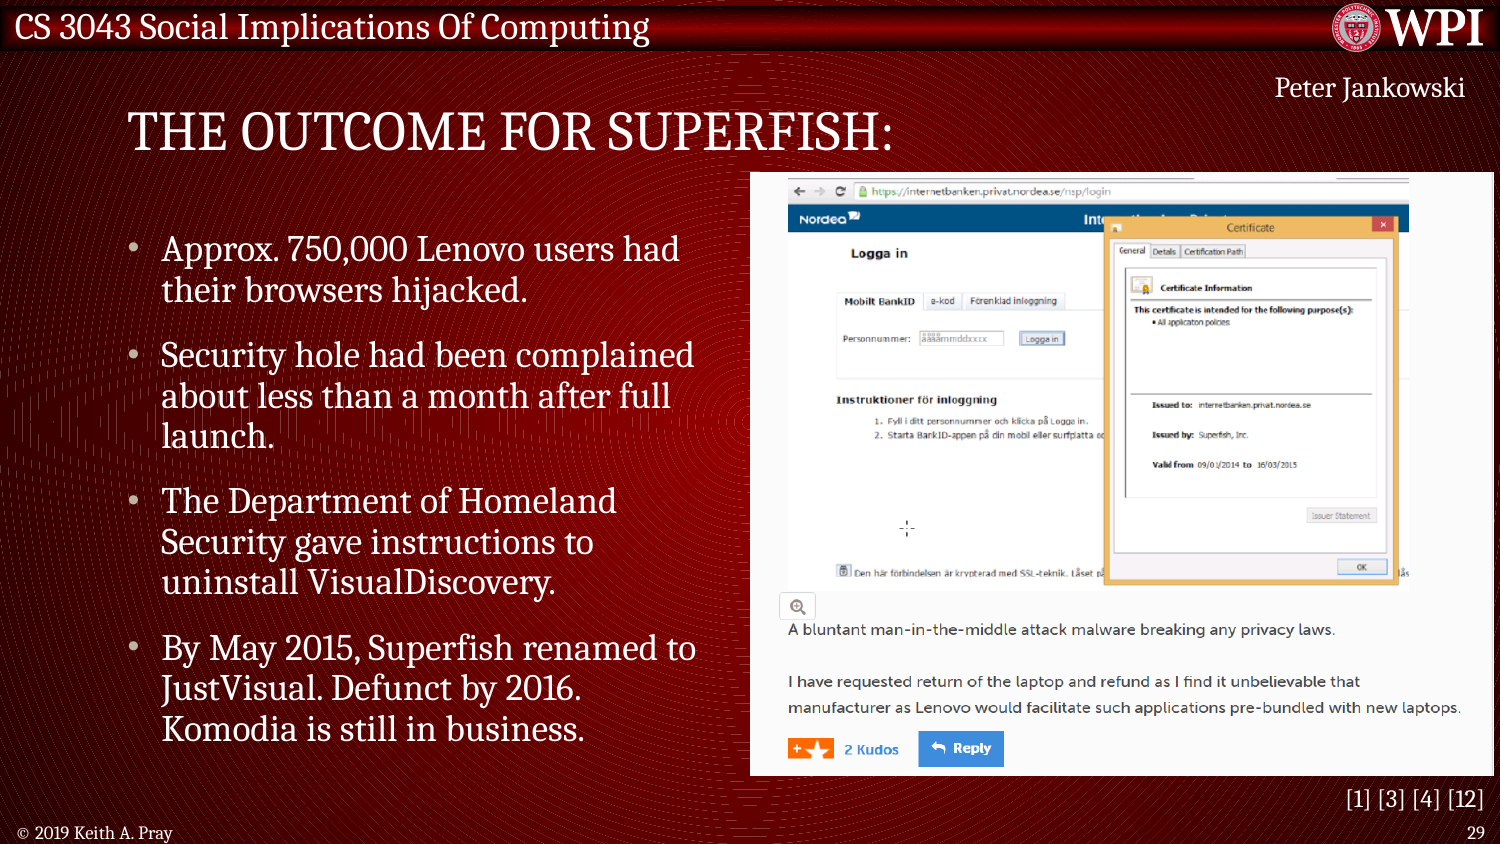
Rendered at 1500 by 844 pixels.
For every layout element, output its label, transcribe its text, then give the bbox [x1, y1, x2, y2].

text_box Peter Jankowski [1123, 61, 1481, 111]
picture [1332, 3, 1483, 52]
text_box [1] [3] [4] [12] [0, 775, 1500, 821]
slide_number 29 [1397, 821, 1500, 844]
picture [749, 171, 1495, 776]
list Approx. 750,000 Lenovo users had their browsers hijacked. Security hole had been complained about less than a month after full launch. The Department of Homeland Security gave instructions to uninstall VisualDiscovery. By May 2015, Superfish renamed to JustVisual. Defunct by 2016. Komodia is still in business. [112, 221, 725, 772]
title The outcome for Superfish: [112, 59, 1388, 210]
footer © 2019 Keith A. Pray [0, 821, 913, 844]
